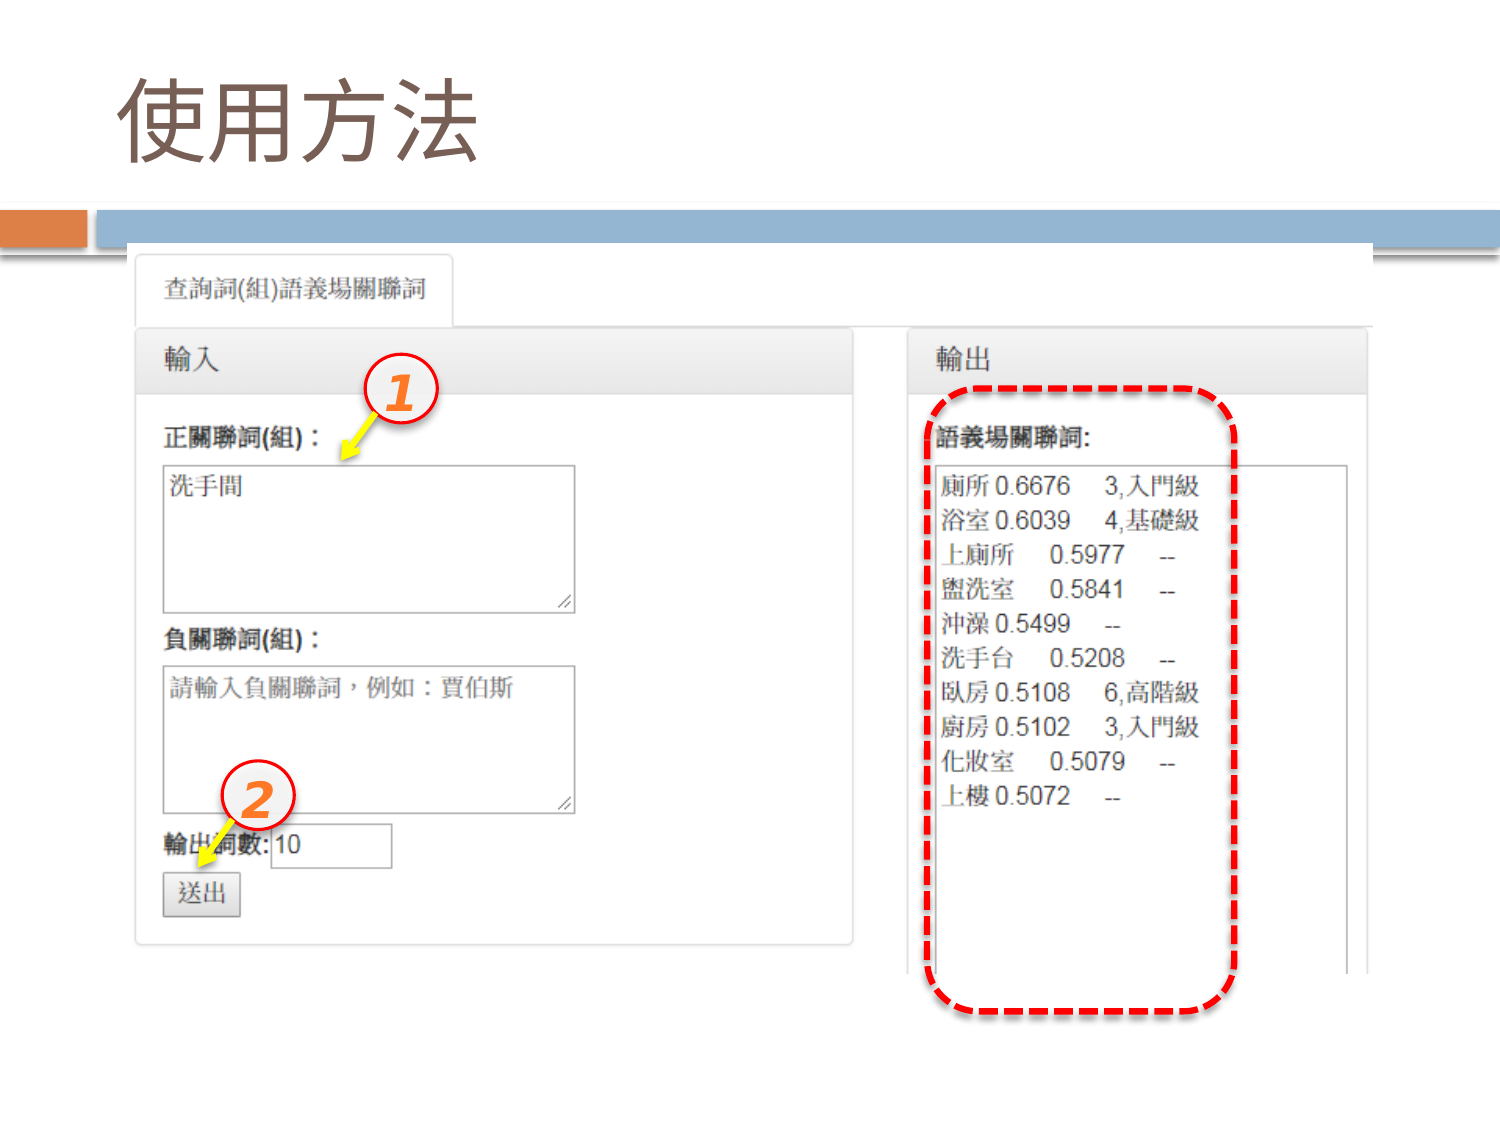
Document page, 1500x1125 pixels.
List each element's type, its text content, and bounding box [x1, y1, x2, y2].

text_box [364, 353, 438, 424]
title 使用方法 [100, 37, 1438, 200]
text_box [197, 819, 233, 868]
text_box [932, 984, 1230, 1013]
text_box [340, 412, 376, 461]
picture [126, 243, 1373, 974]
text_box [221, 760, 295, 837]
